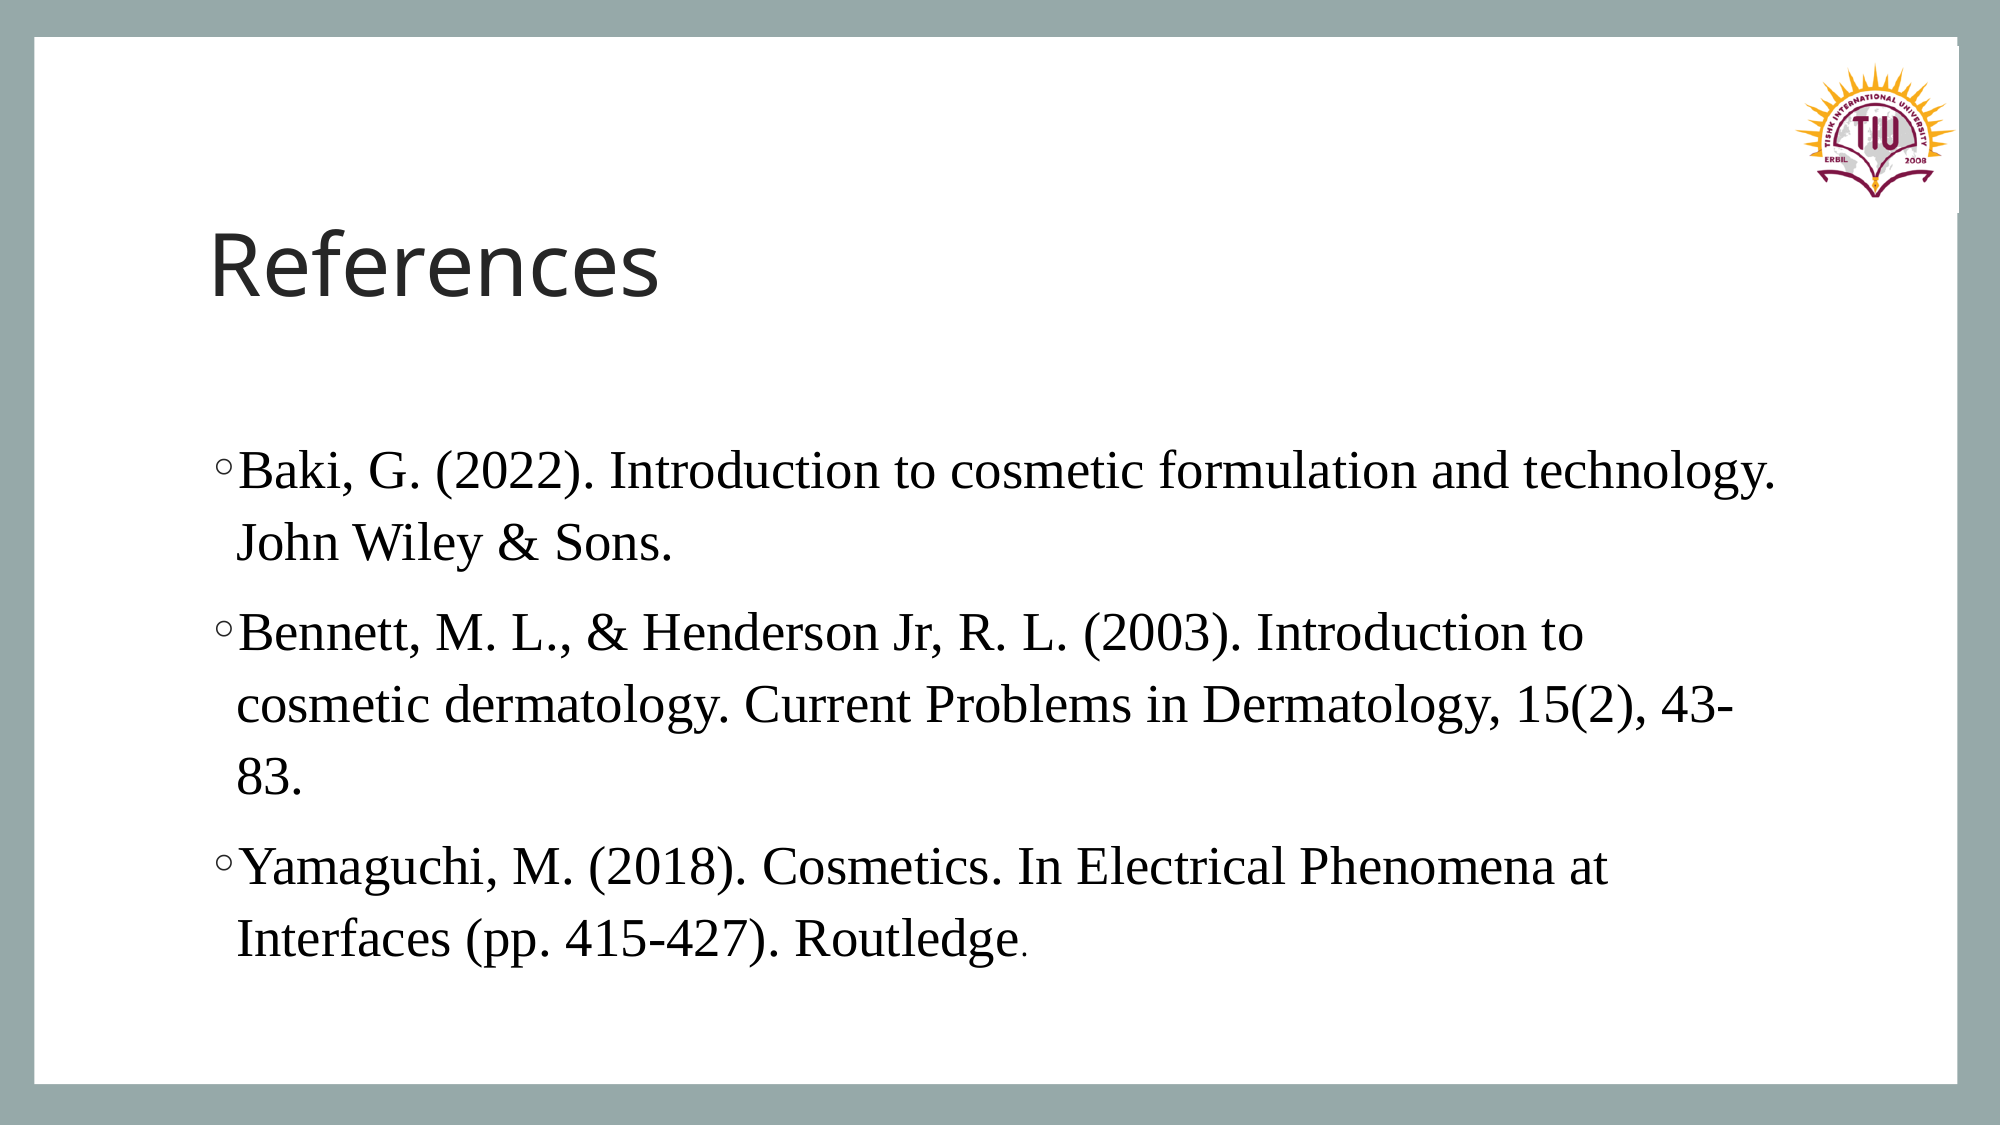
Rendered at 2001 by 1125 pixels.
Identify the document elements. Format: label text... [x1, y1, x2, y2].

list Baki, G. (2022). Introduction to cosmetic formulation and technology. John Wiley & Sons. Bennett, M. L., & Henderson Jr, R. L. (2003). Introduction to cosmetic dermatology. Current Problems in Dermatology, 15(2), 43-83. Yamaguchi, M. (2018). Cosmetics. In Electrical Phenomena at Interfaces (pp. 415-427). Routledge. [192, 419, 1800, 979]
picture [1791, 45, 1959, 213]
text_box [0, 0, 2000, 1125]
title References [192, 142, 1800, 394]
text_box [34, 37, 1958, 1085]
